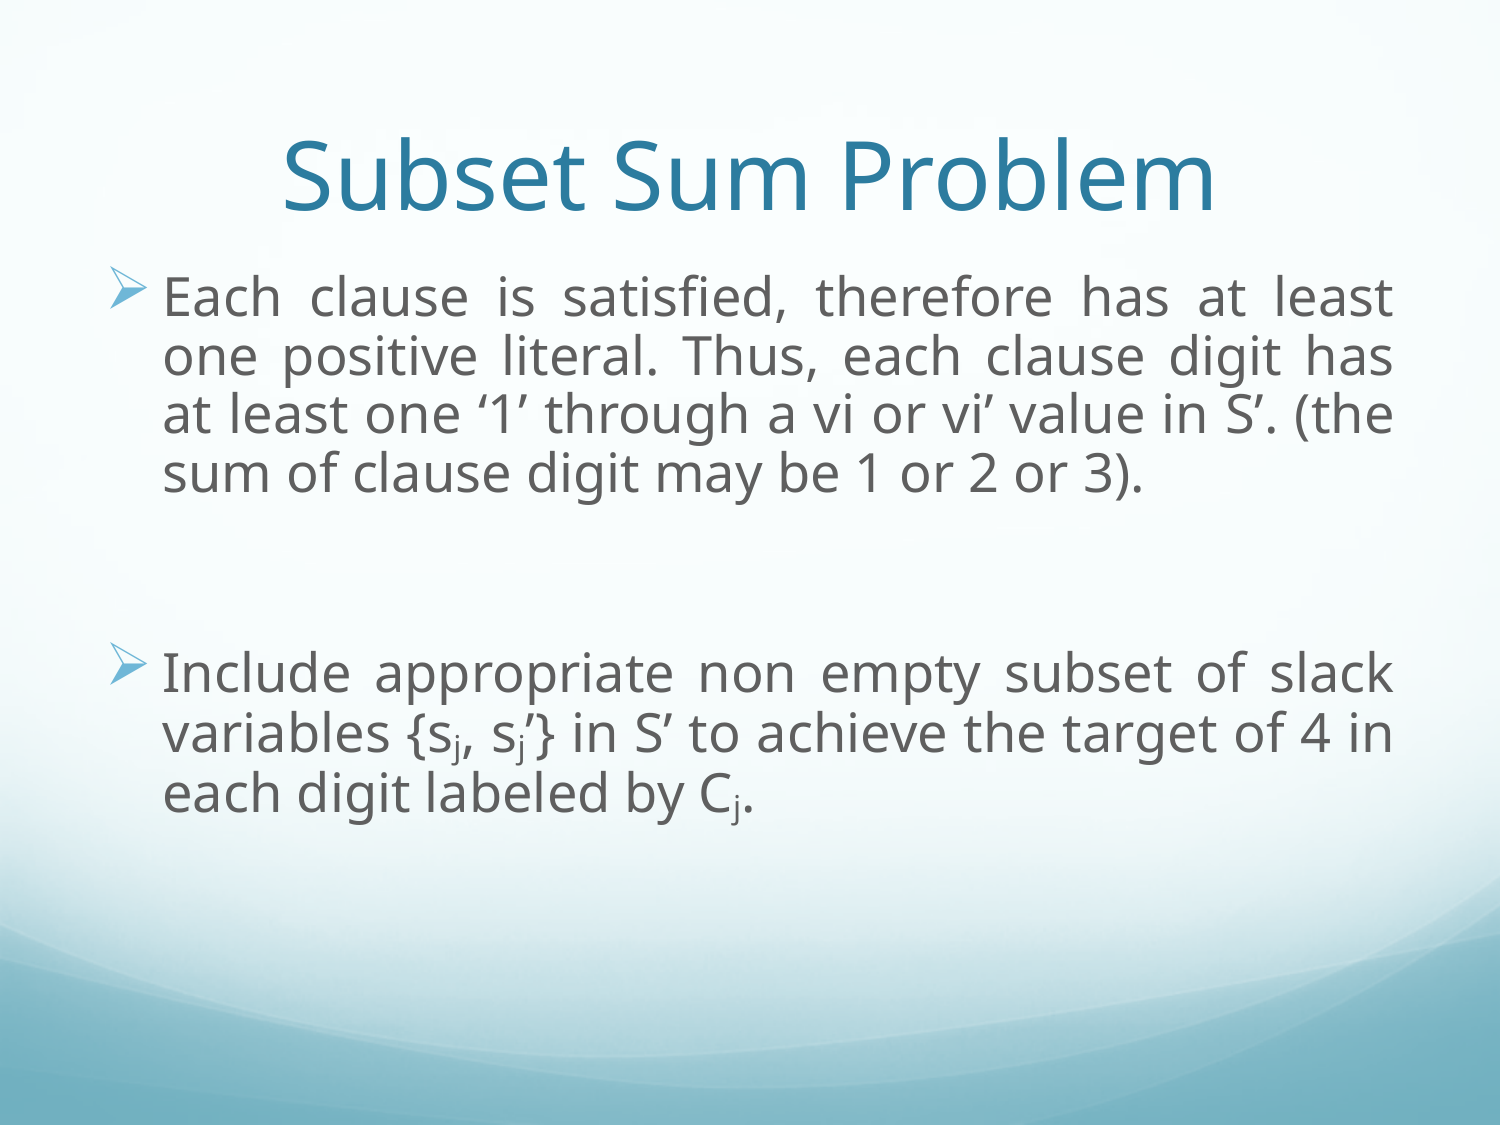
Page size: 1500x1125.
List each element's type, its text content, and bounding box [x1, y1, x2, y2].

list Each clause is satisfied, therefore has at least one positive literal. Thus, each clause digit has at least one ‘1’ through a vi or vi’ value in S’. (the sum of clause digit may be 1 or 2 or 3). Include appropriate non empty subset of slack variables {sj, sj’} in S’ to achieve the target of 4 in each digit labeled by Cj. [90, 262, 1410, 975]
title Subset Sum Problem [90, 17, 1410, 237]
